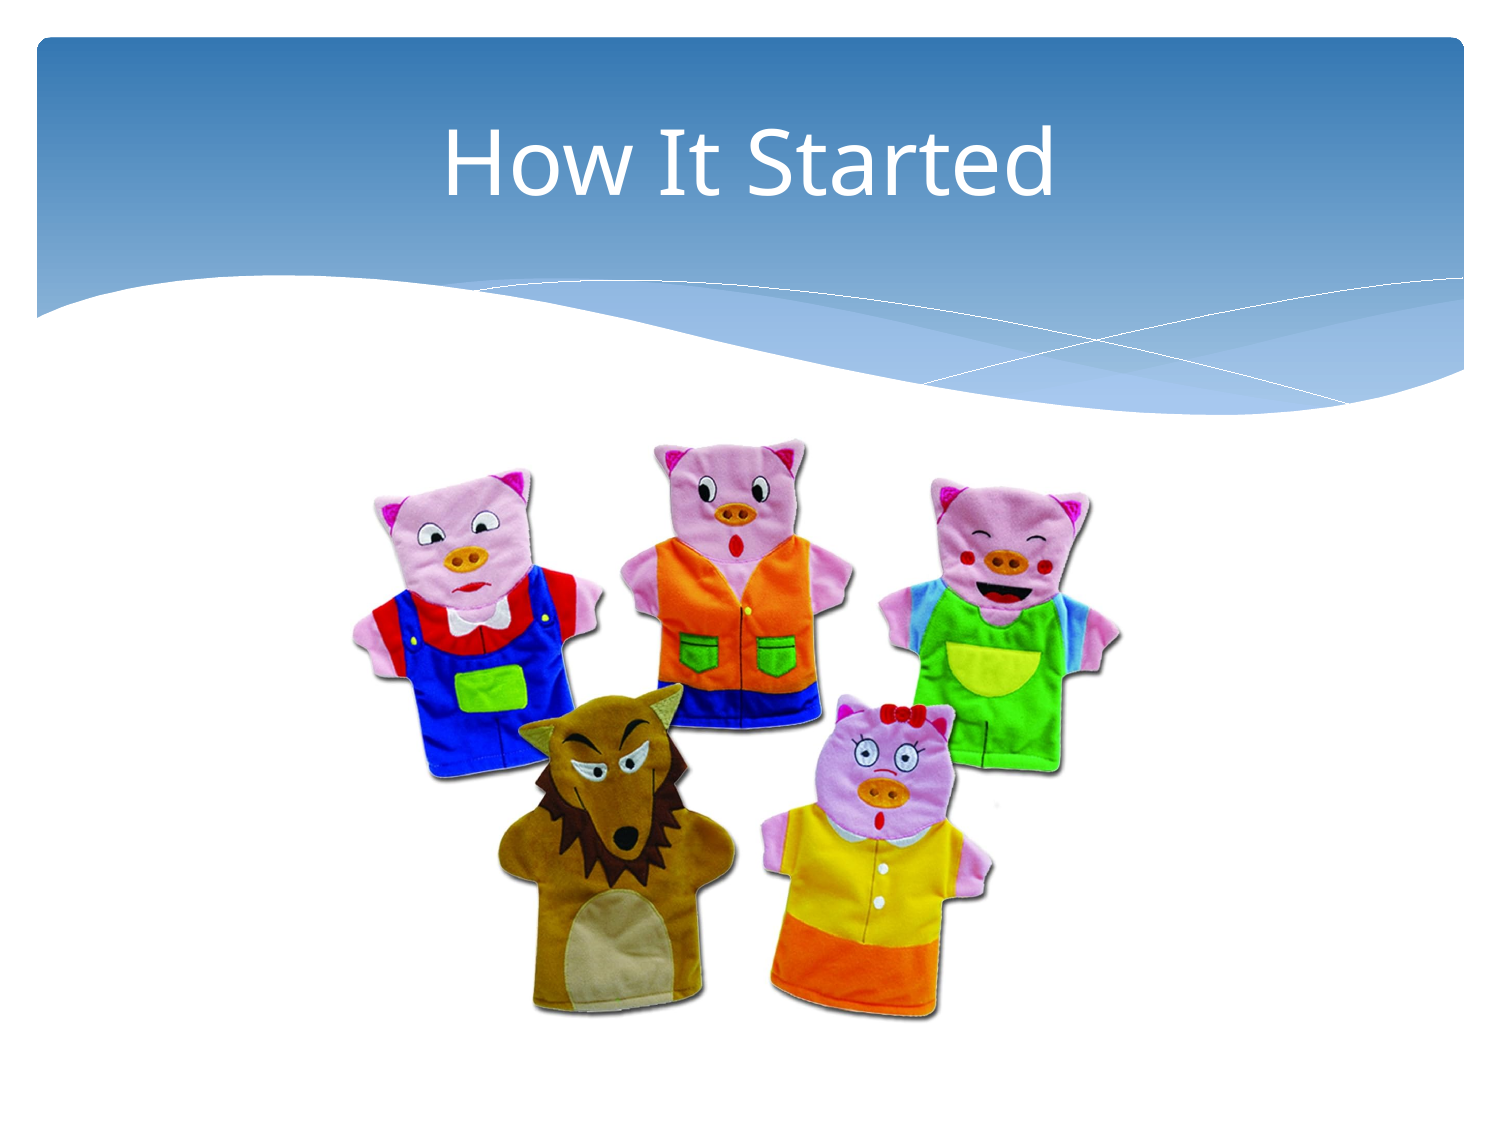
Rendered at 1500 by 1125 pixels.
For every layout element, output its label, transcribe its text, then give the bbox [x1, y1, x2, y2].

picture [349, 437, 1126, 1024]
title How It Started [75, 55, 1425, 261]
